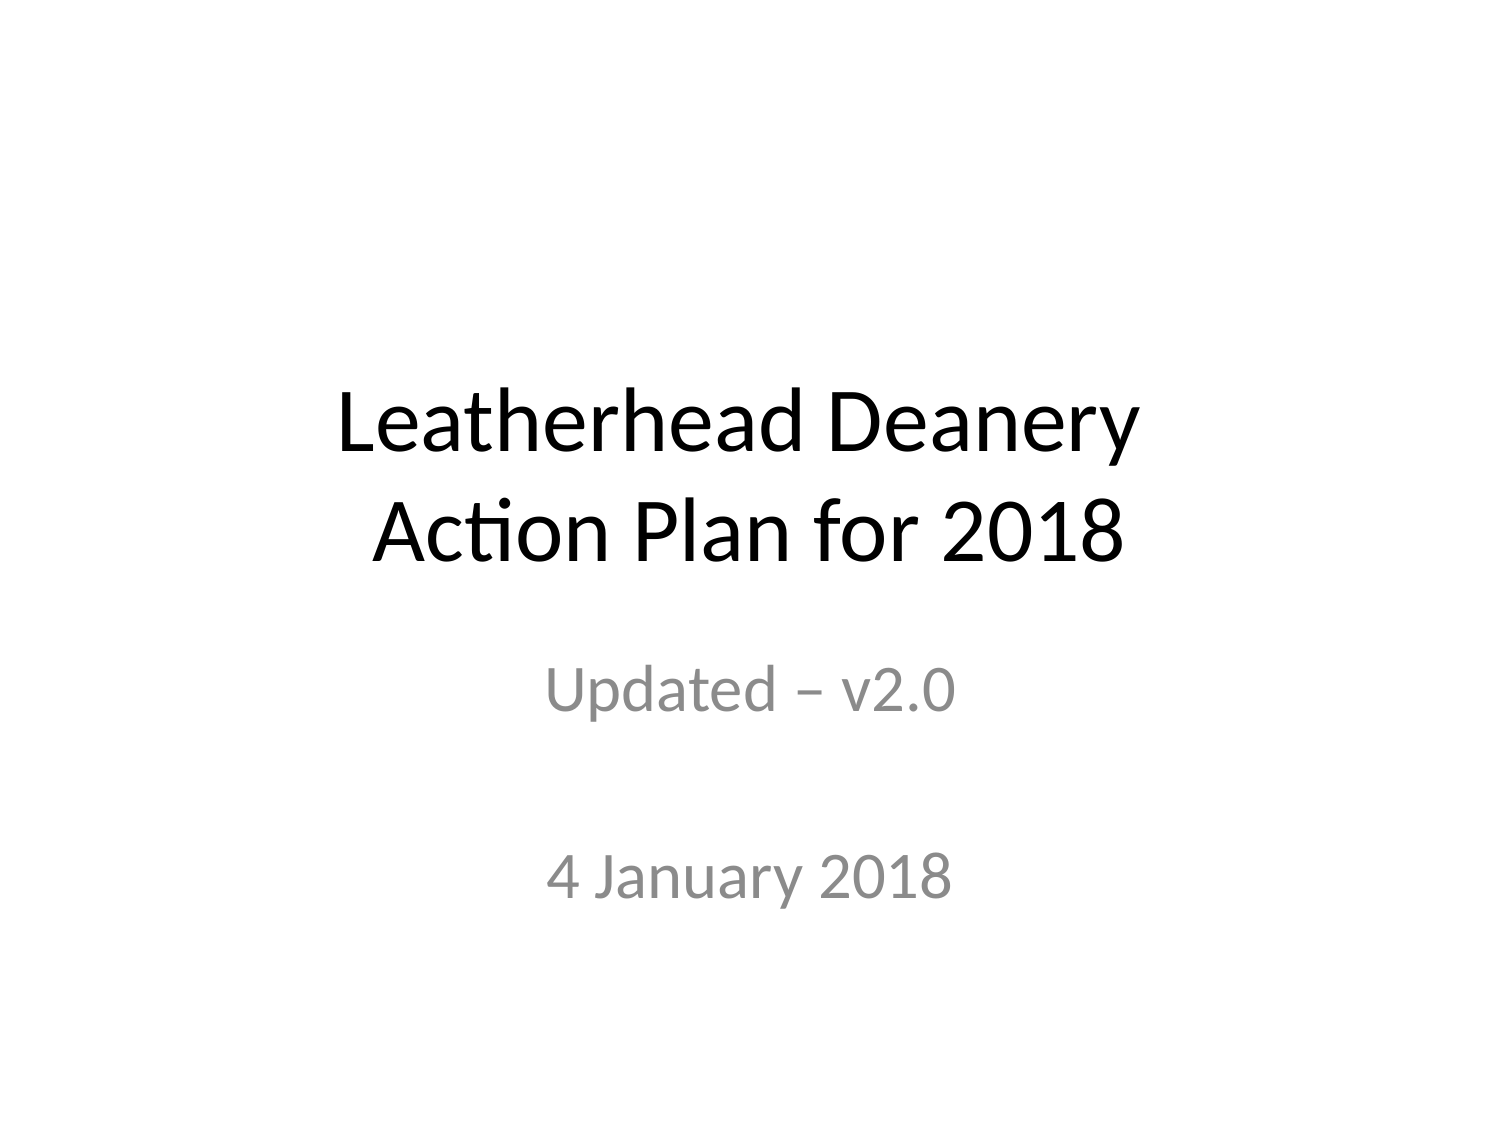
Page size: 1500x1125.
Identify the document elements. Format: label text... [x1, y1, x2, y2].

title Leatherhead Deanery Action Plan for 2018 [112, 349, 1388, 591]
subtitle Updated – v2.0 4 January 2018 [225, 637, 1275, 925]
